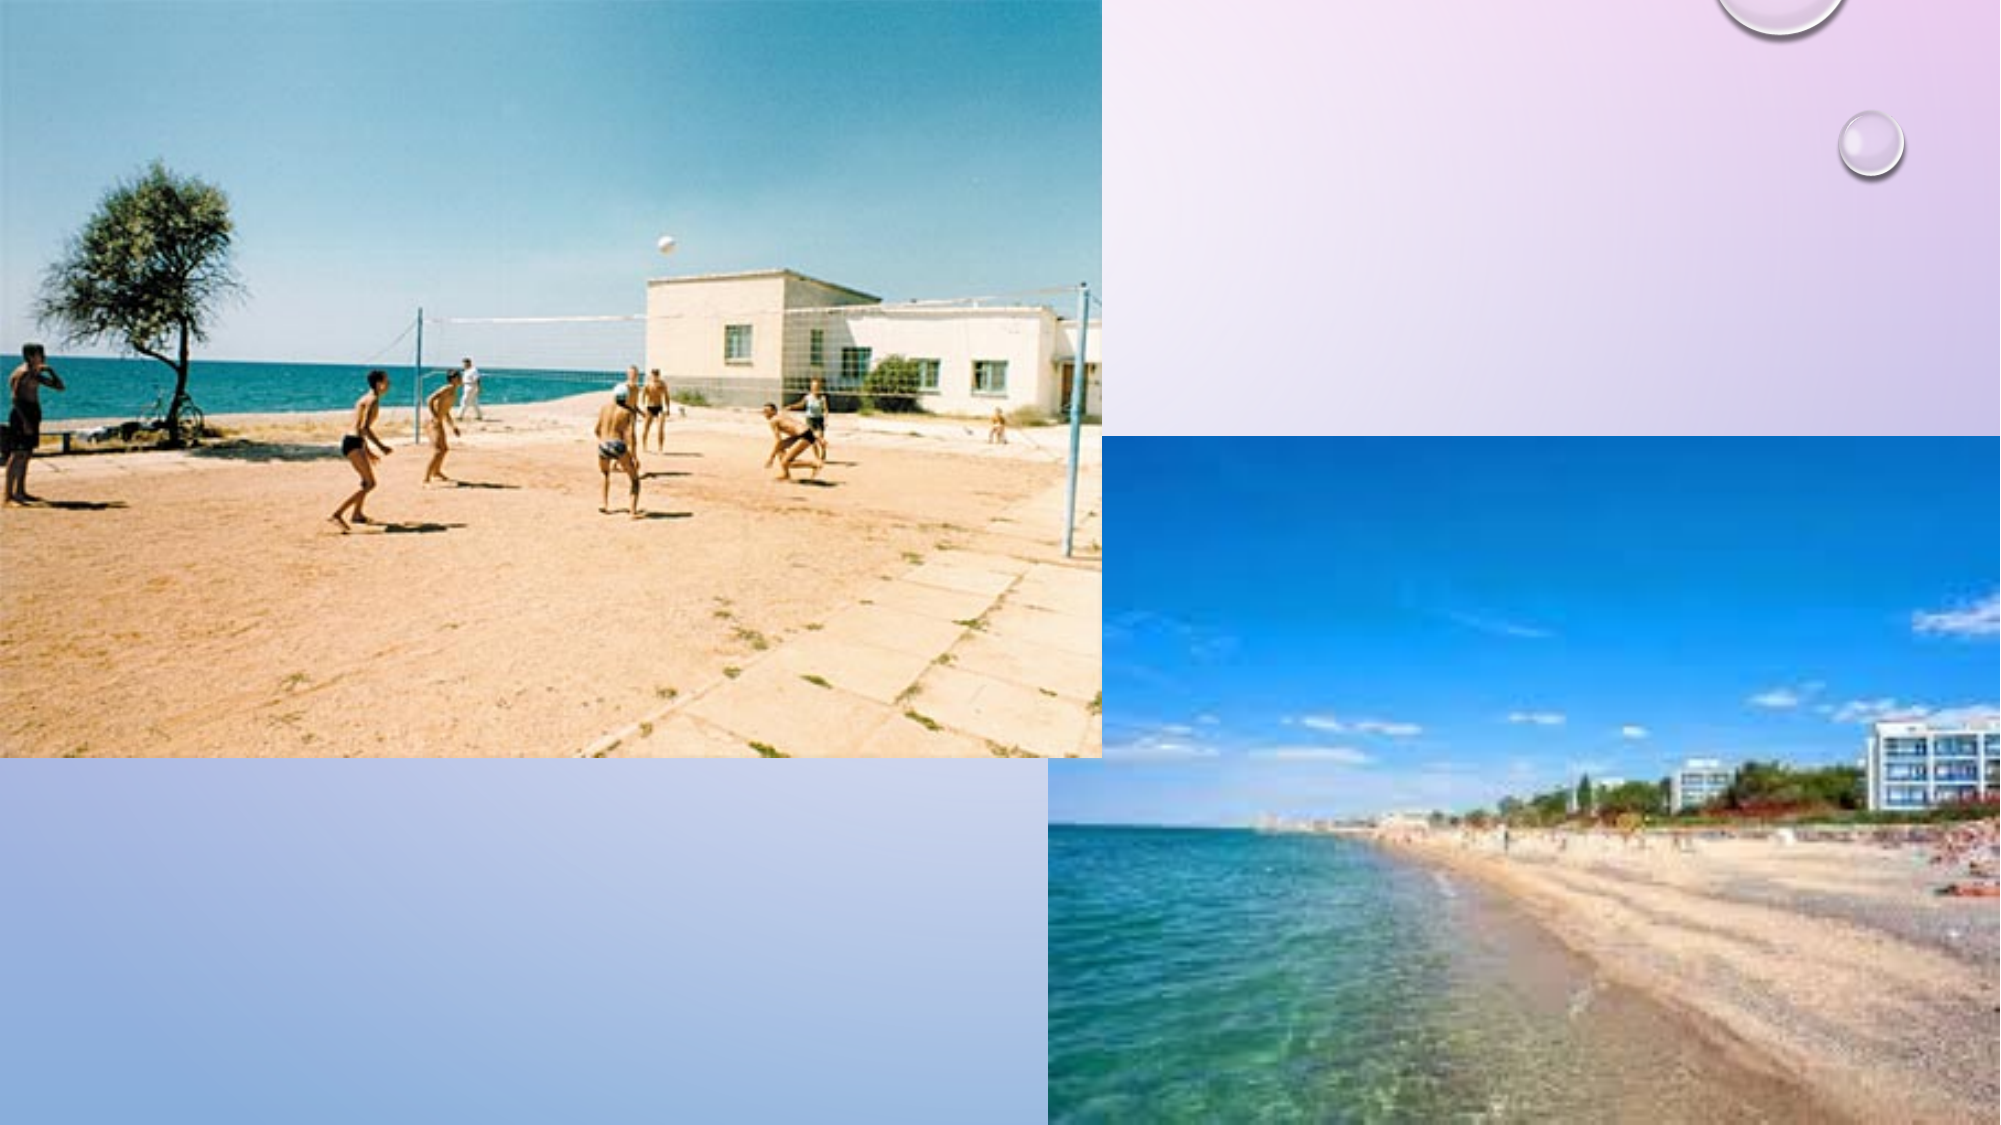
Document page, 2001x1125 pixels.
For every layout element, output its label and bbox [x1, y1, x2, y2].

list [1047, 435, 2000, 1125]
picture [0, 0, 2000, 1125]
